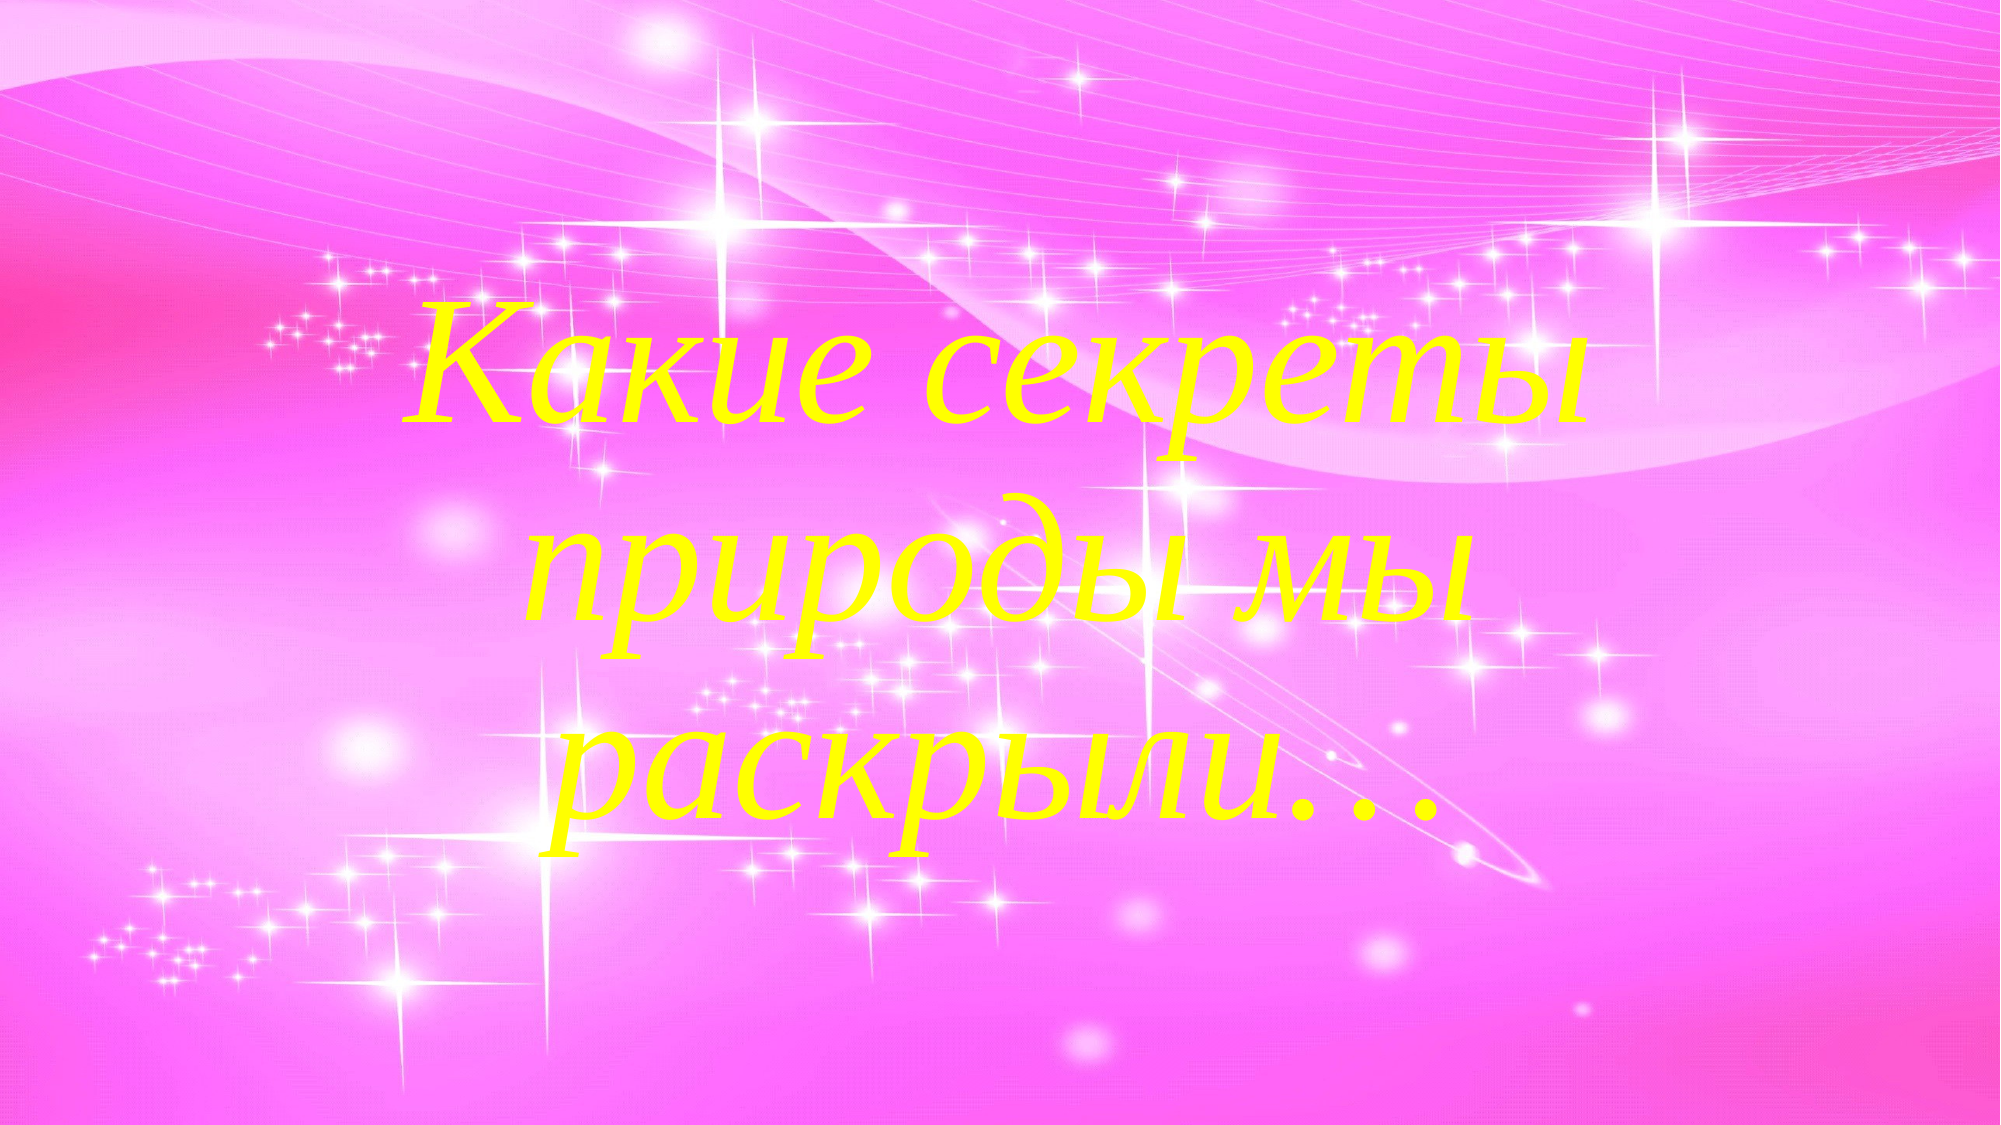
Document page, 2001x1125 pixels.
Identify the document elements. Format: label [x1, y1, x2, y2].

list [0, 0, 2000, 1125]
